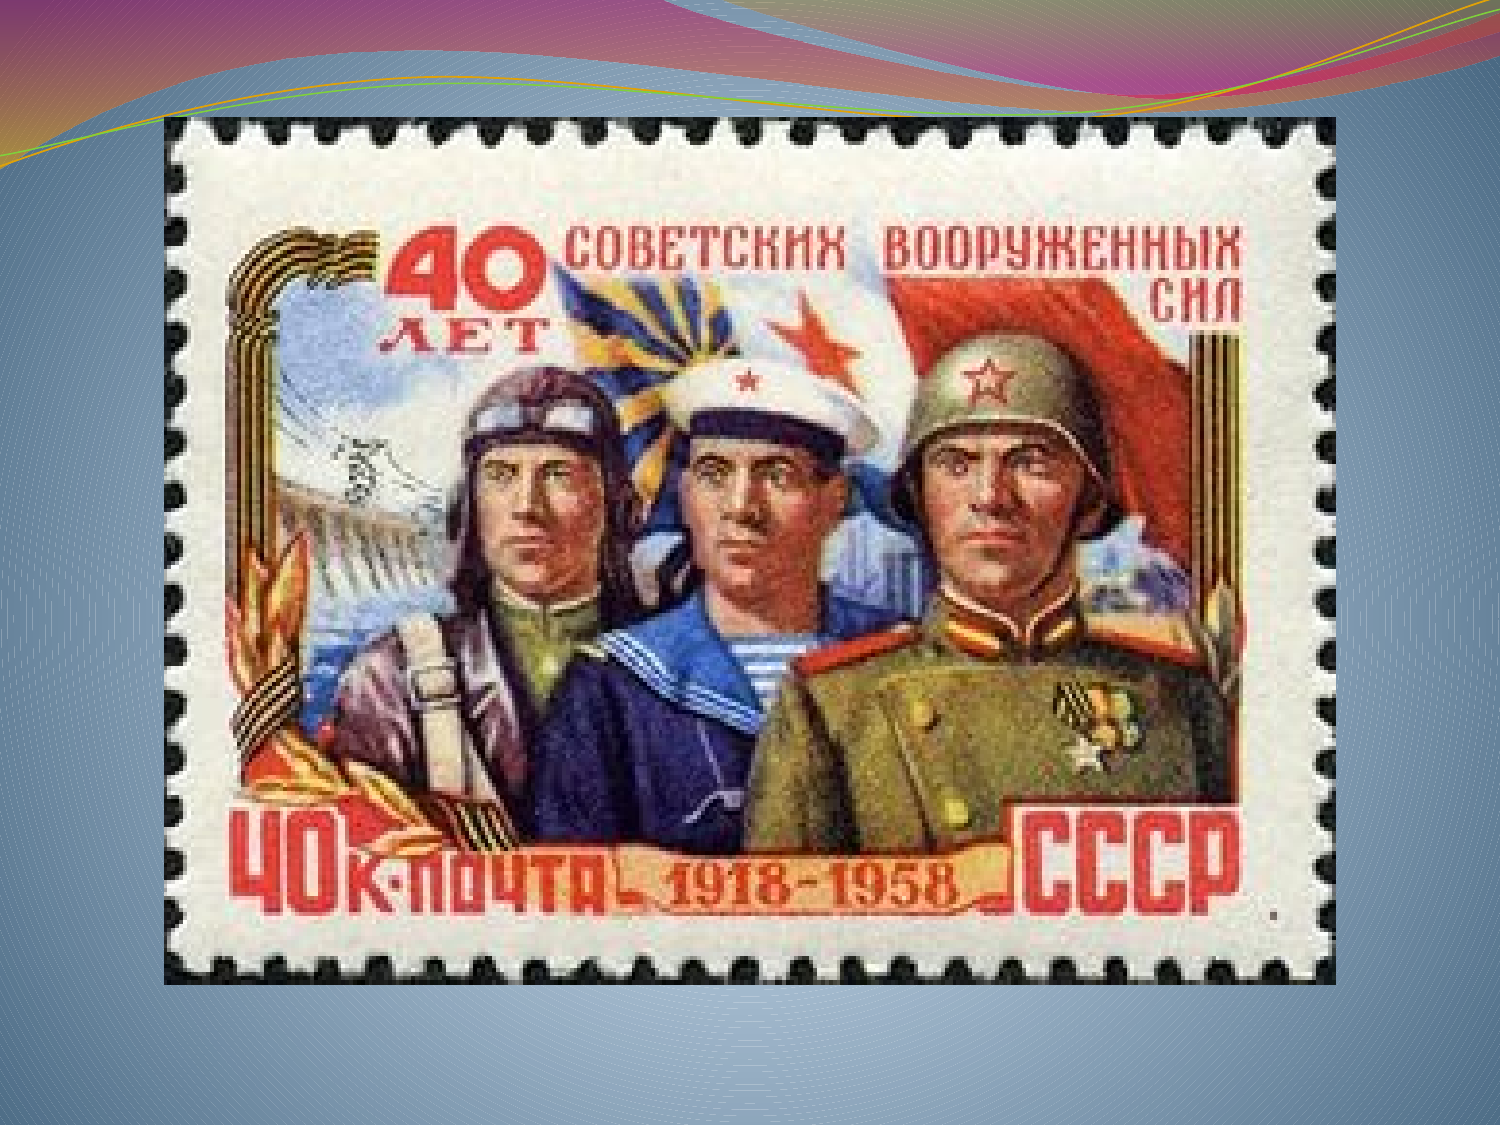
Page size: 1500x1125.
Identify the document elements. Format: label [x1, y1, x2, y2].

text_box [1337, 119, 1343, 352]
title [70, 0, 1421, 352]
list [163, 116, 1337, 985]
text_box [156, 118, 163, 352]
